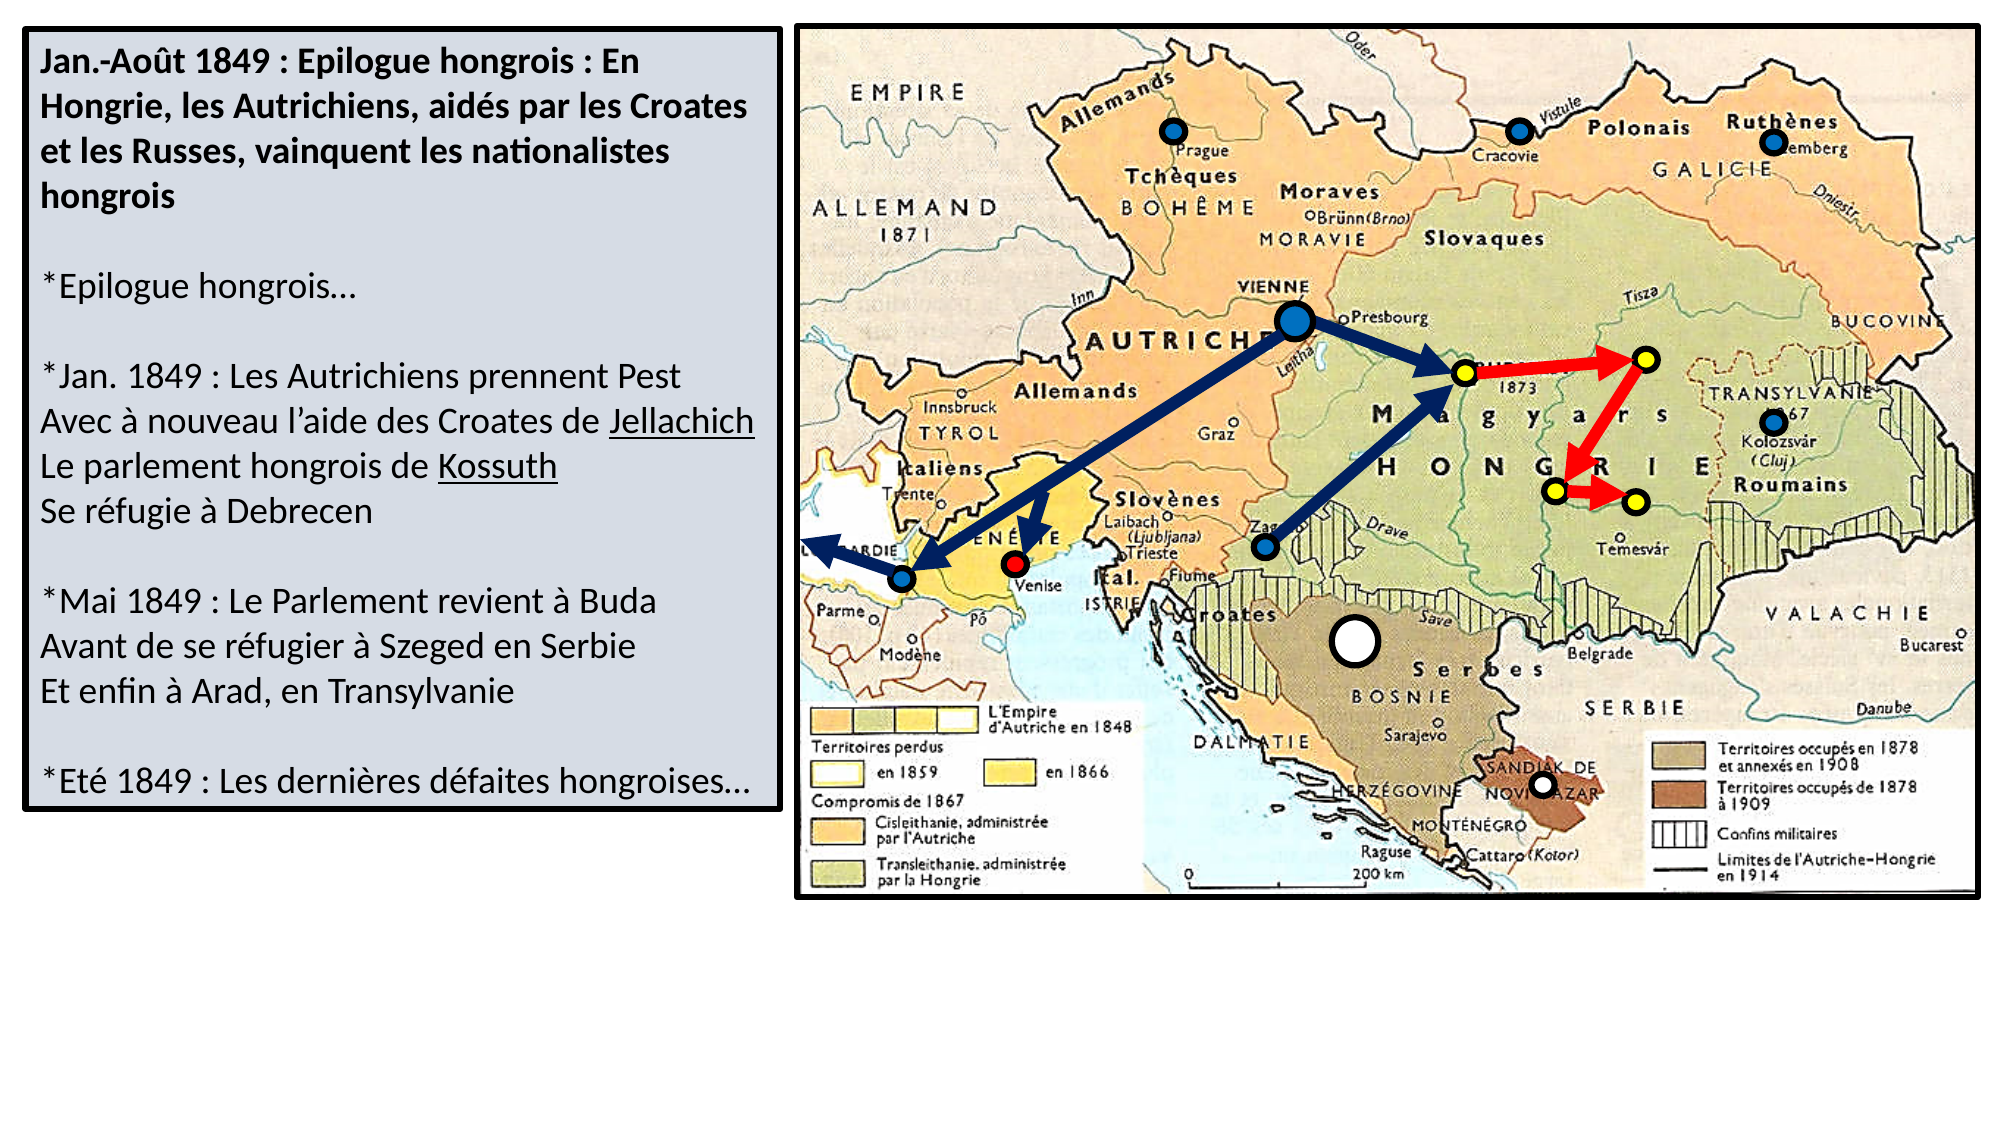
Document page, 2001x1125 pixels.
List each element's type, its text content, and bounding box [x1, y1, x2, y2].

picture [799, 29, 1975, 894]
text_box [1023, 491, 1044, 557]
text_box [799, 539, 894, 572]
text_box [1476, 359, 1635, 374]
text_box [1563, 367, 1638, 484]
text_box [1567, 491, 1628, 495]
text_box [1312, 321, 1454, 374]
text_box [1283, 384, 1454, 540]
text_box Jan.-Août 1849 : Epilogue hongrois : En Hongrie, les Autrichiens, aidés par les Croates et les Russes, vainquent les nationalistes hongrois *Epilogue hongrois… *Jan. 1849 : Les Autrichiens prennent Pest Avec à nouveau l’aide des Croates de Jellachich Le parlement hongrois de Kossuth Se réfugie à Debrecen *Mai 1849 : Le Parlement revient à Buda Avant de se réfugier à Szeged en Serbie Et enfin à Arad, en Transylvanie *Eté 1849 : Les dernières défaites hongroises… [25, 29, 781, 809]
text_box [910, 334, 1283, 572]
